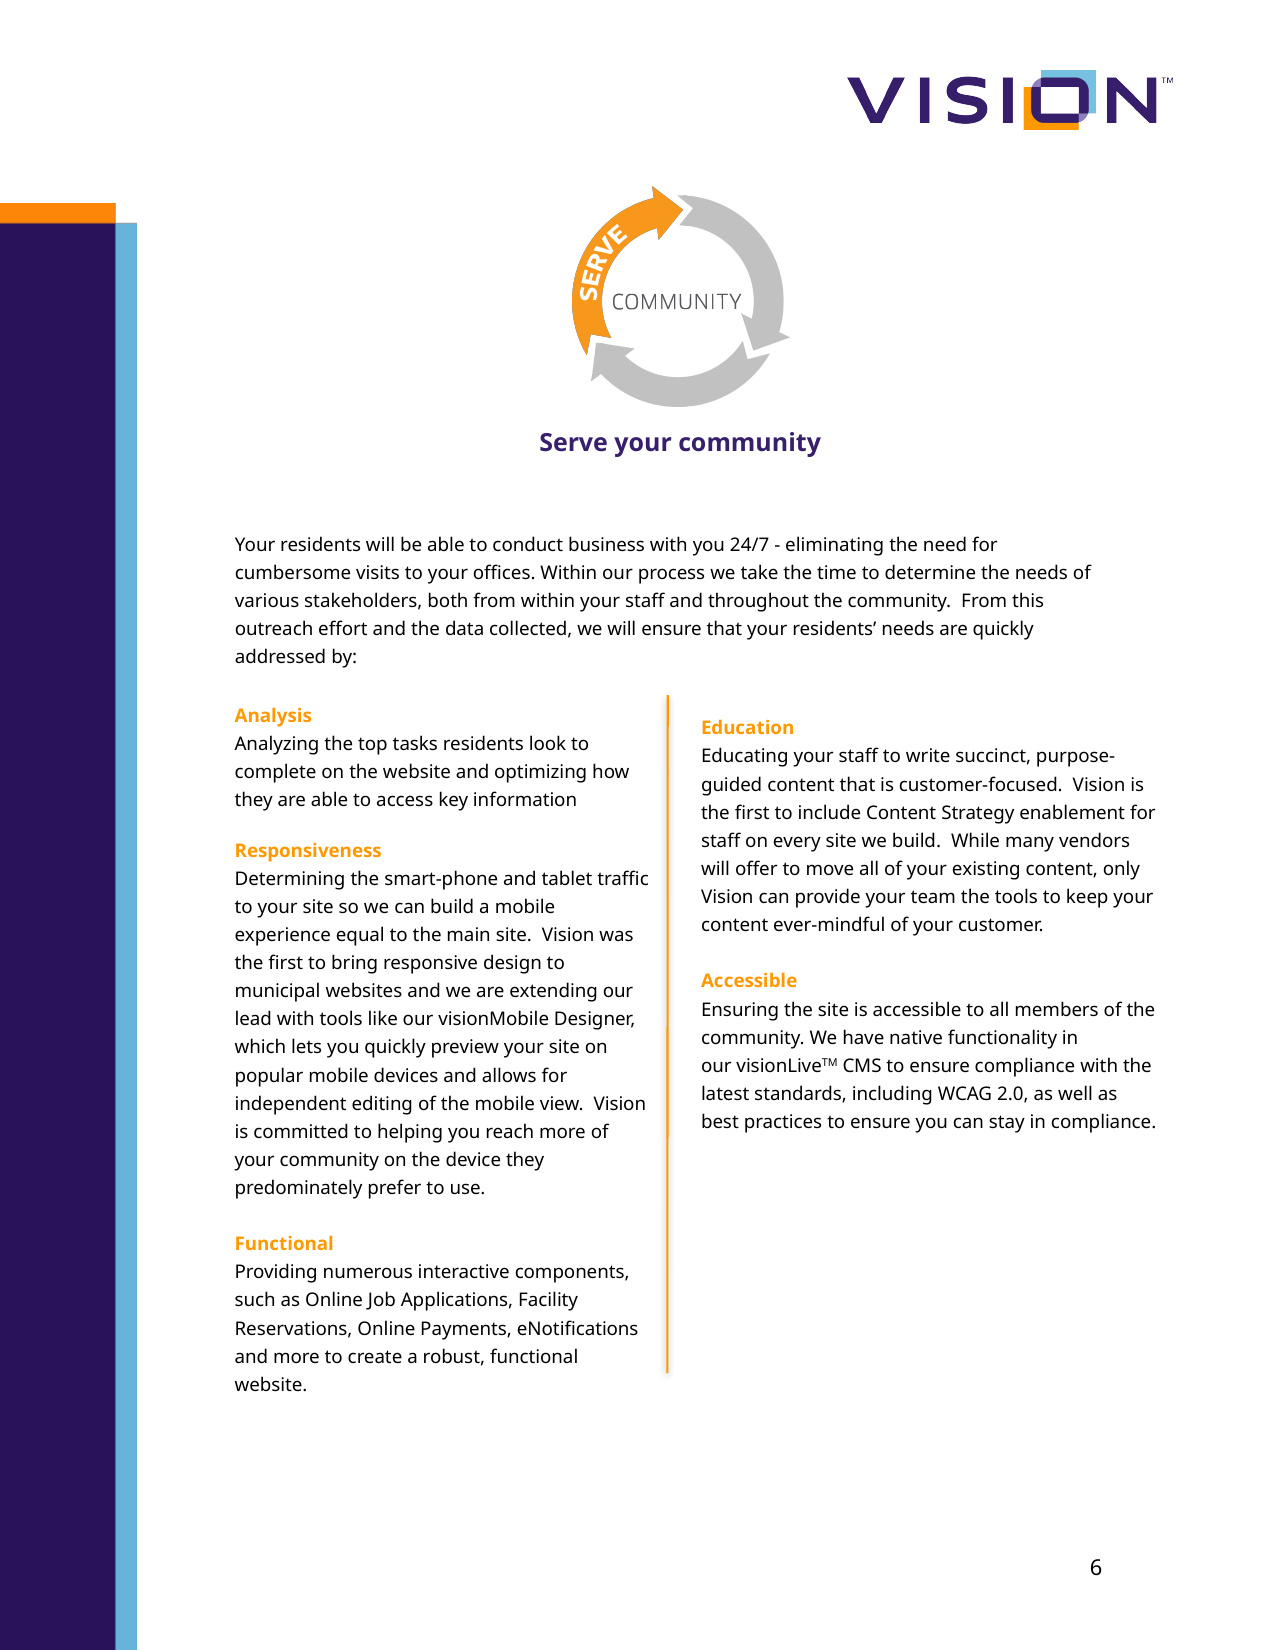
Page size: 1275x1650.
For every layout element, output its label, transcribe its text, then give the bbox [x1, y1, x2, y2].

text_box Your residents will be able to conduct business with you 24/7 - eliminating the need for cumbersome visits to your offices. Within our process we take the time to determine the needs of various stakeholders, both from within your staff and throughout the community. From this outreach effort and the data collected, we will ensure that your residents’ needs are quickly addressed by: [220, 519, 1118, 710]
text_box Analysis Analyzing the top tasks residents look to complete on the website and optimizing how they are able to access key information Responsiveness Determining the smart-phone and tablet traffic to your site so we can build a mobile experience equal to the main site. Vision was the first to bring responsive design to municipal websites and we are extending our lead with tools like our visionMobile Designer, which lets you quickly preview your site on popular mobile devices and allows for independent editing of the mobile view. Vision is committed to helping you reach more of your community on the device they predominately prefer to use. Functional Providing numerous interactive components, such as Online Job Applications, Facility Reservations, Online Payments, eNotifications and more to create a robust, functional website. [219, 696, 668, 1406]
list Serve your community [366, 418, 995, 471]
text_box Education Educating your staff to write succinct, purpose-guided content that is customer-focused. Vision is the first to include Content Strategy enablement for staff on every site we build. While many vendors will offer to move all of your existing content, only Vision can provide your team the tools to keep your content ever-mindful of your customer. Accessible Ensuring the site is accessible to all members of the community. We have native functionality in our visionLiveTM CMS to ensure compliance with the latest standards, including WCAG 2.0, as well as best practices to ensure you can stay in compliance. [686, 703, 1171, 1406]
picture [0, 203, 137, 1650]
picture [572, 185, 790, 407]
picture [847, 70, 1173, 130]
